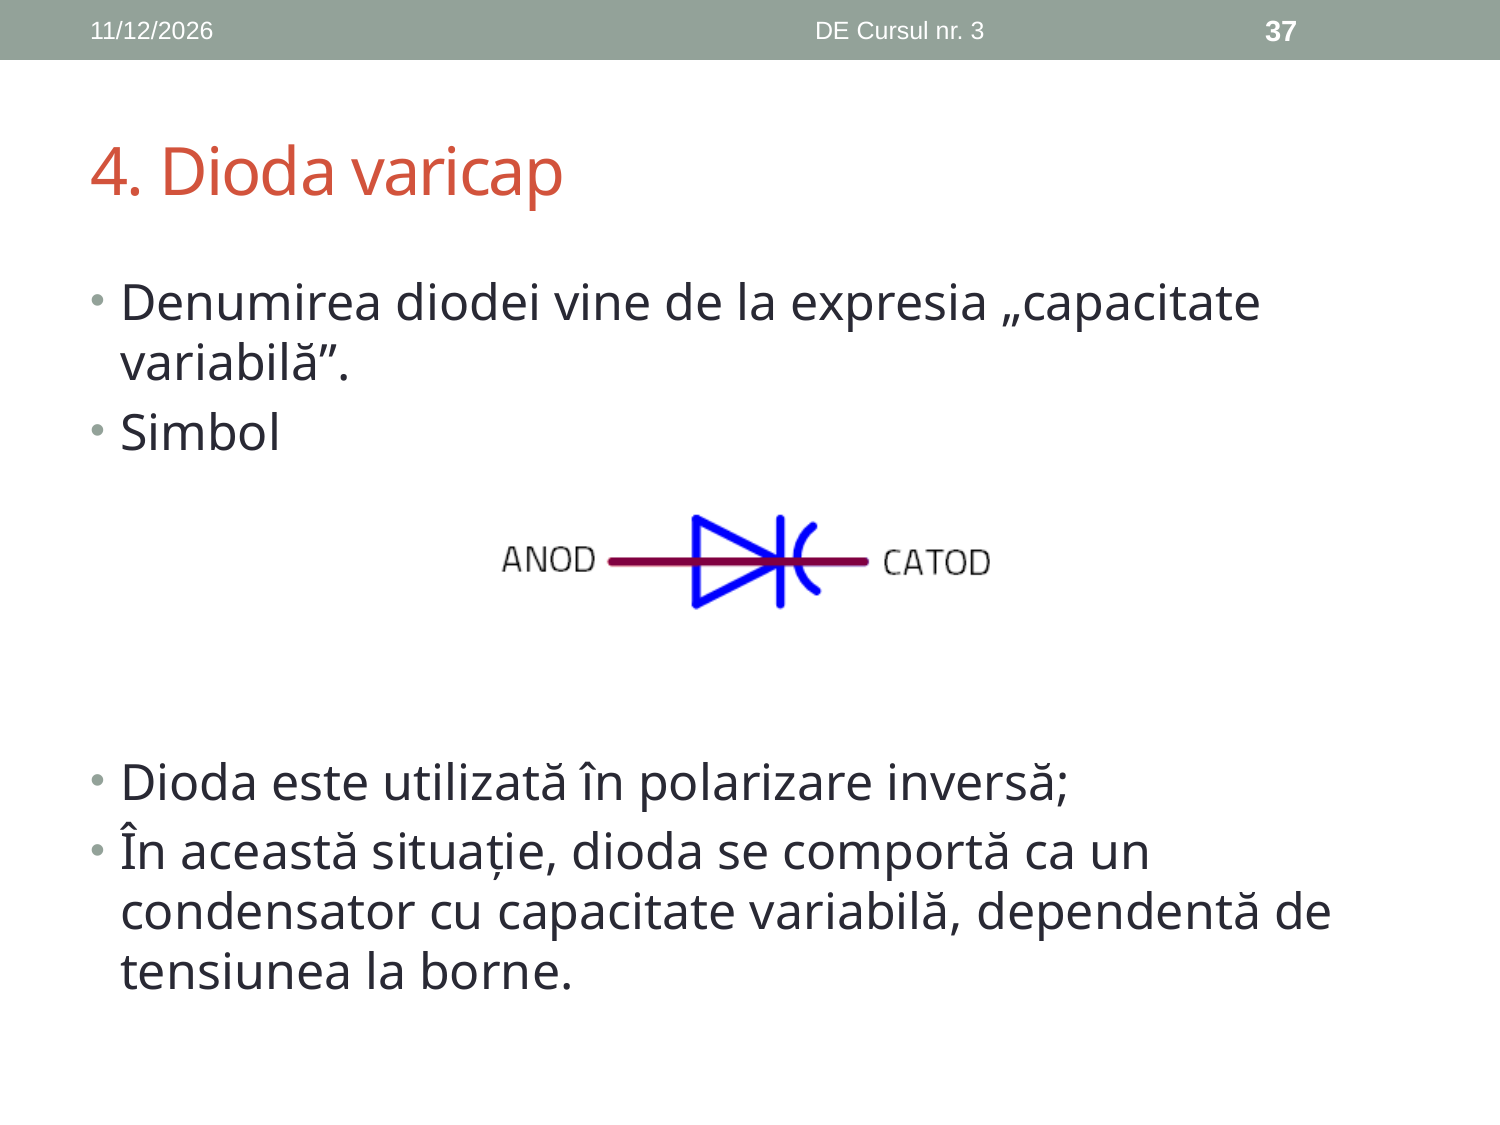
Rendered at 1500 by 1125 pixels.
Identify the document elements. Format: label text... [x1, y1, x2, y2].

list Denumirea diodei vine de la expresia „capacitate variabilă”. Simbol Dioda este utilizată în polarizare inversă; În această situație, dioda se comportă ca un condensator cu capacitate variabilă, dependentă de tensiunea la borne. [75, 262, 1425, 1063]
slide_number 37 [1250, 3, 1425, 57]
footer DE Cursul nr. 3 [562, 3, 1238, 57]
title 4. Dioda varicap [75, 87, 1425, 250]
picture [485, 482, 1015, 643]
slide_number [75, 3, 550, 57]
